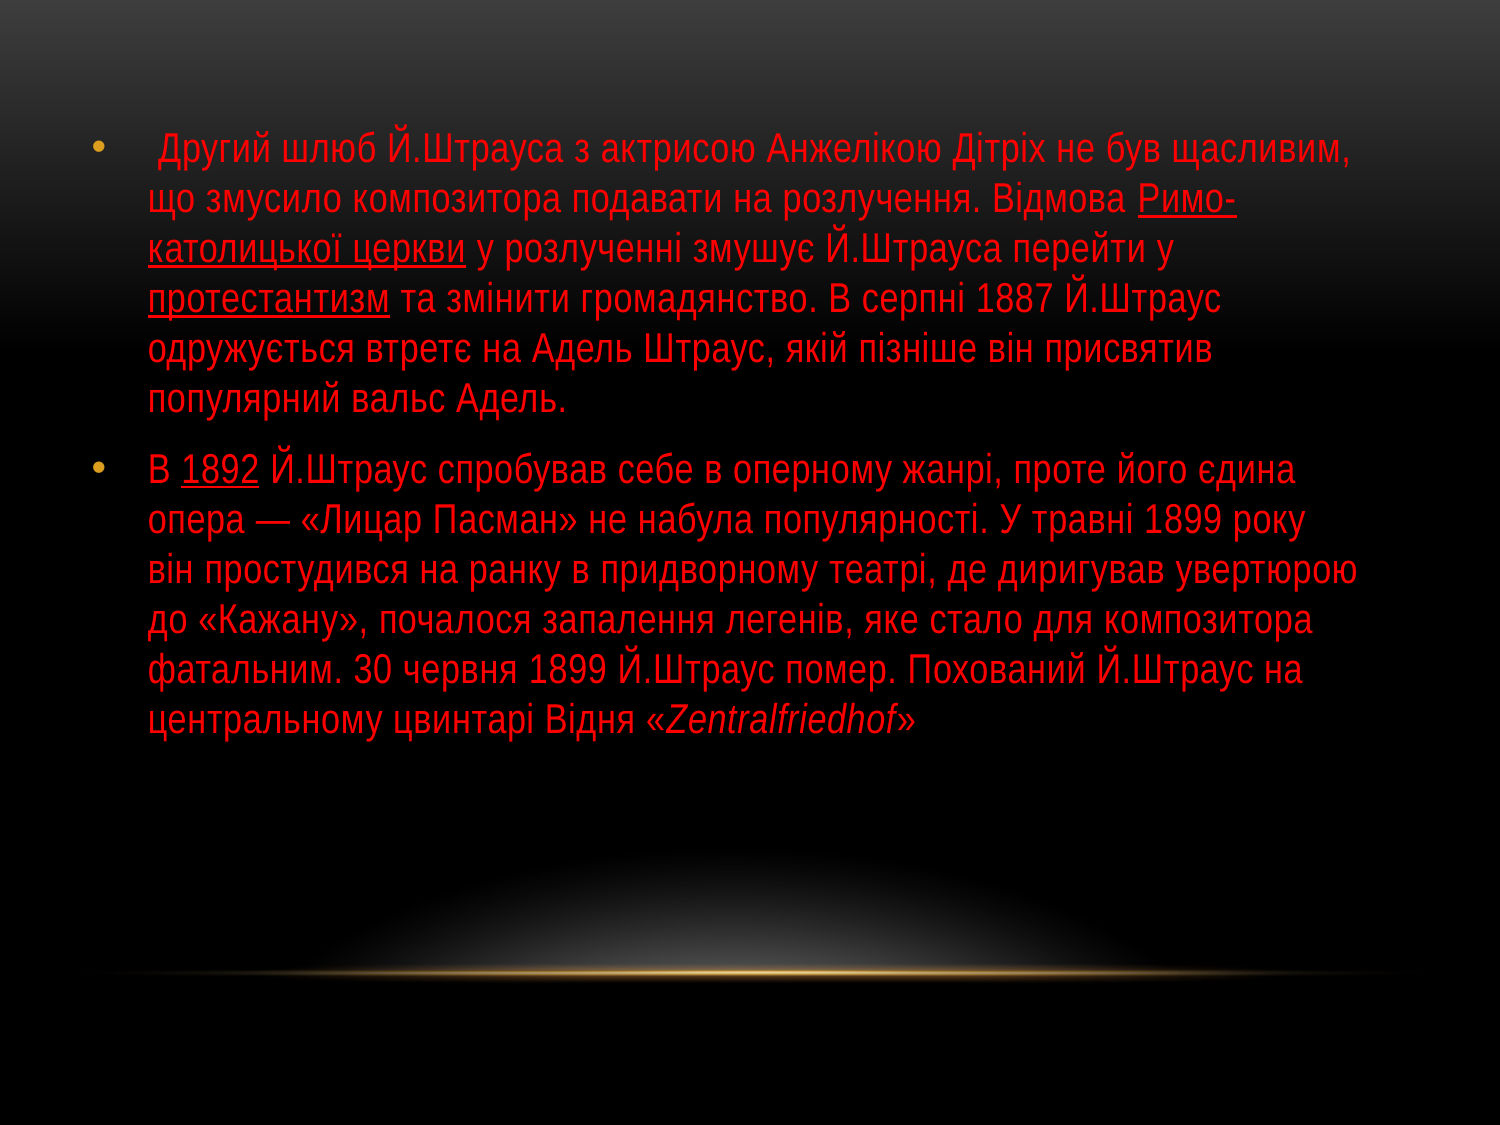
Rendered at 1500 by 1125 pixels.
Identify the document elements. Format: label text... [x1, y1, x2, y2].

picture [0, 0, 1500, 1125]
list Другий шлюб Й.Штрауса з актрисою Анжелікою Дітріх не був щасливим, що змусило композитора подавати на розлучення. Відмова Римо-католицької церкви у розлученні змушує Й.Штрауса перейти у протестантизм та змінити громадянство. В серпні 1887 Й.Штраус одружується втретє на Адель Штраус, якій пізніше він присвятив популярний вальс Адель. В 1892 Й.Штраус спробував себе в оперному жанрі, проте його єдина опера — «Лицар Пасман» не набула популярності. У травні 1899 року він простудився на ранку в придворному театрі, де диригував увертюрою до «Кажану», почалося запалення легенів, яке стало для композитора фатальним. 30 червня 1899 Й.Штраус помер. Похований Й.Штраус на центральному цвинтарі Відня «Zentralfriedhof» [76, 113, 1377, 789]
